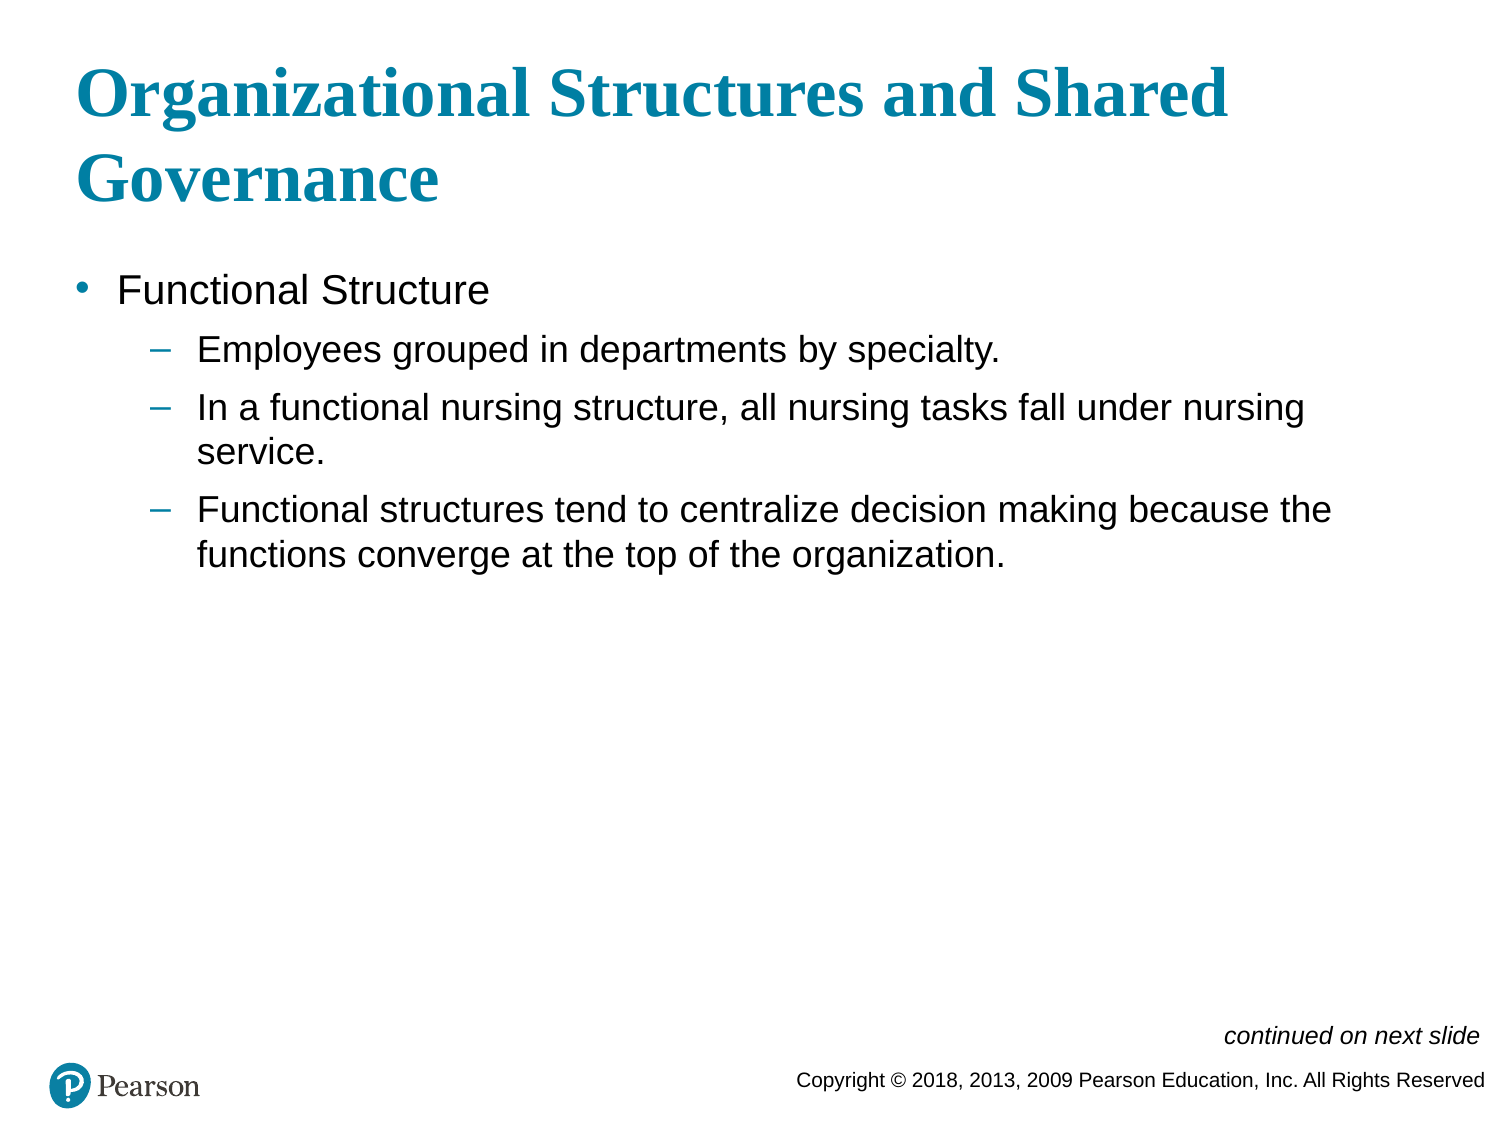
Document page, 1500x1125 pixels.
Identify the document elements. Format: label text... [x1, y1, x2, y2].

text_box continued on next slide [1209, 1012, 1496, 1058]
title Organizational Structures and Shared Governance [74, 35, 1426, 216]
list Functional Structure Employees grouped in departments by specialty. In a functional nursing structure, all nursing tasks fall under nursing service. Functional structures tend to centralize decision making because the functions converge at the top of the organization. [75, 262, 1425, 1005]
